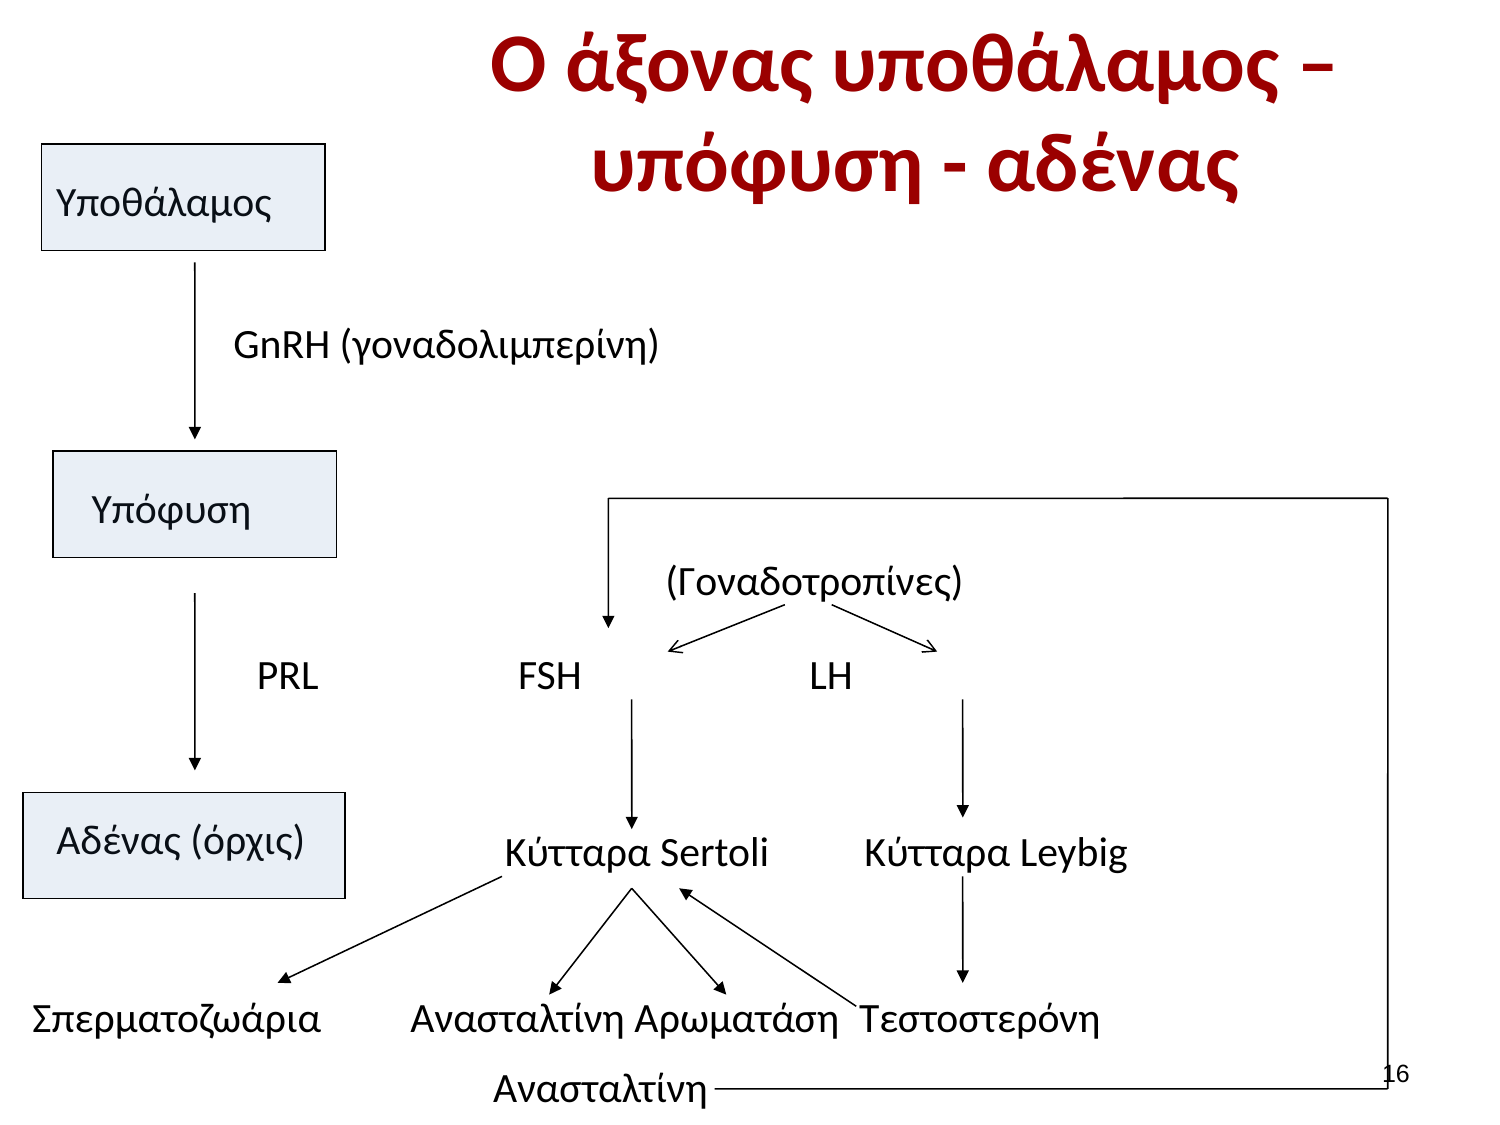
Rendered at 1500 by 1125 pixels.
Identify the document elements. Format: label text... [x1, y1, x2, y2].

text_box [17, 143, 1388, 1120]
slide_number 15 [1393, 1042, 1425, 1103]
title Ο άξονας υποθάλαμος – υπόφυση - αδένας [348, 19, 1483, 197]
